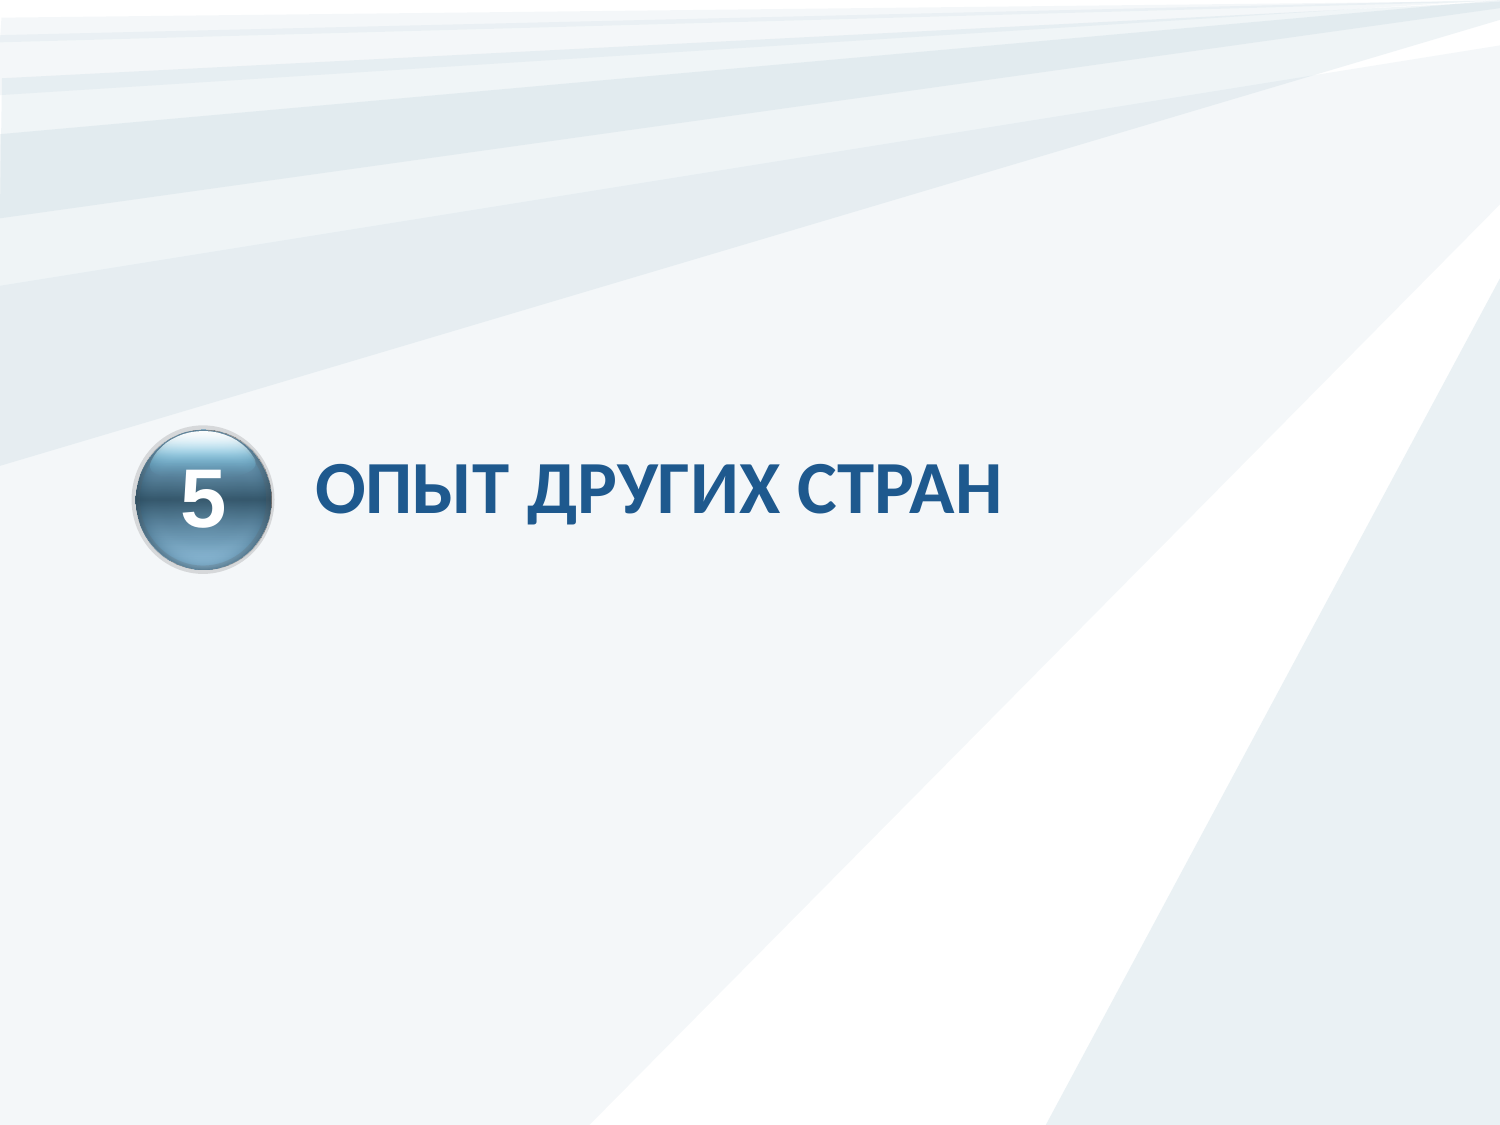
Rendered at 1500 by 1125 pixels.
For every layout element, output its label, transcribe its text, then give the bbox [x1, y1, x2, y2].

title ОПЫТ ДРУГИХ стран [300, 431, 1500, 713]
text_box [135, 429, 272, 570]
